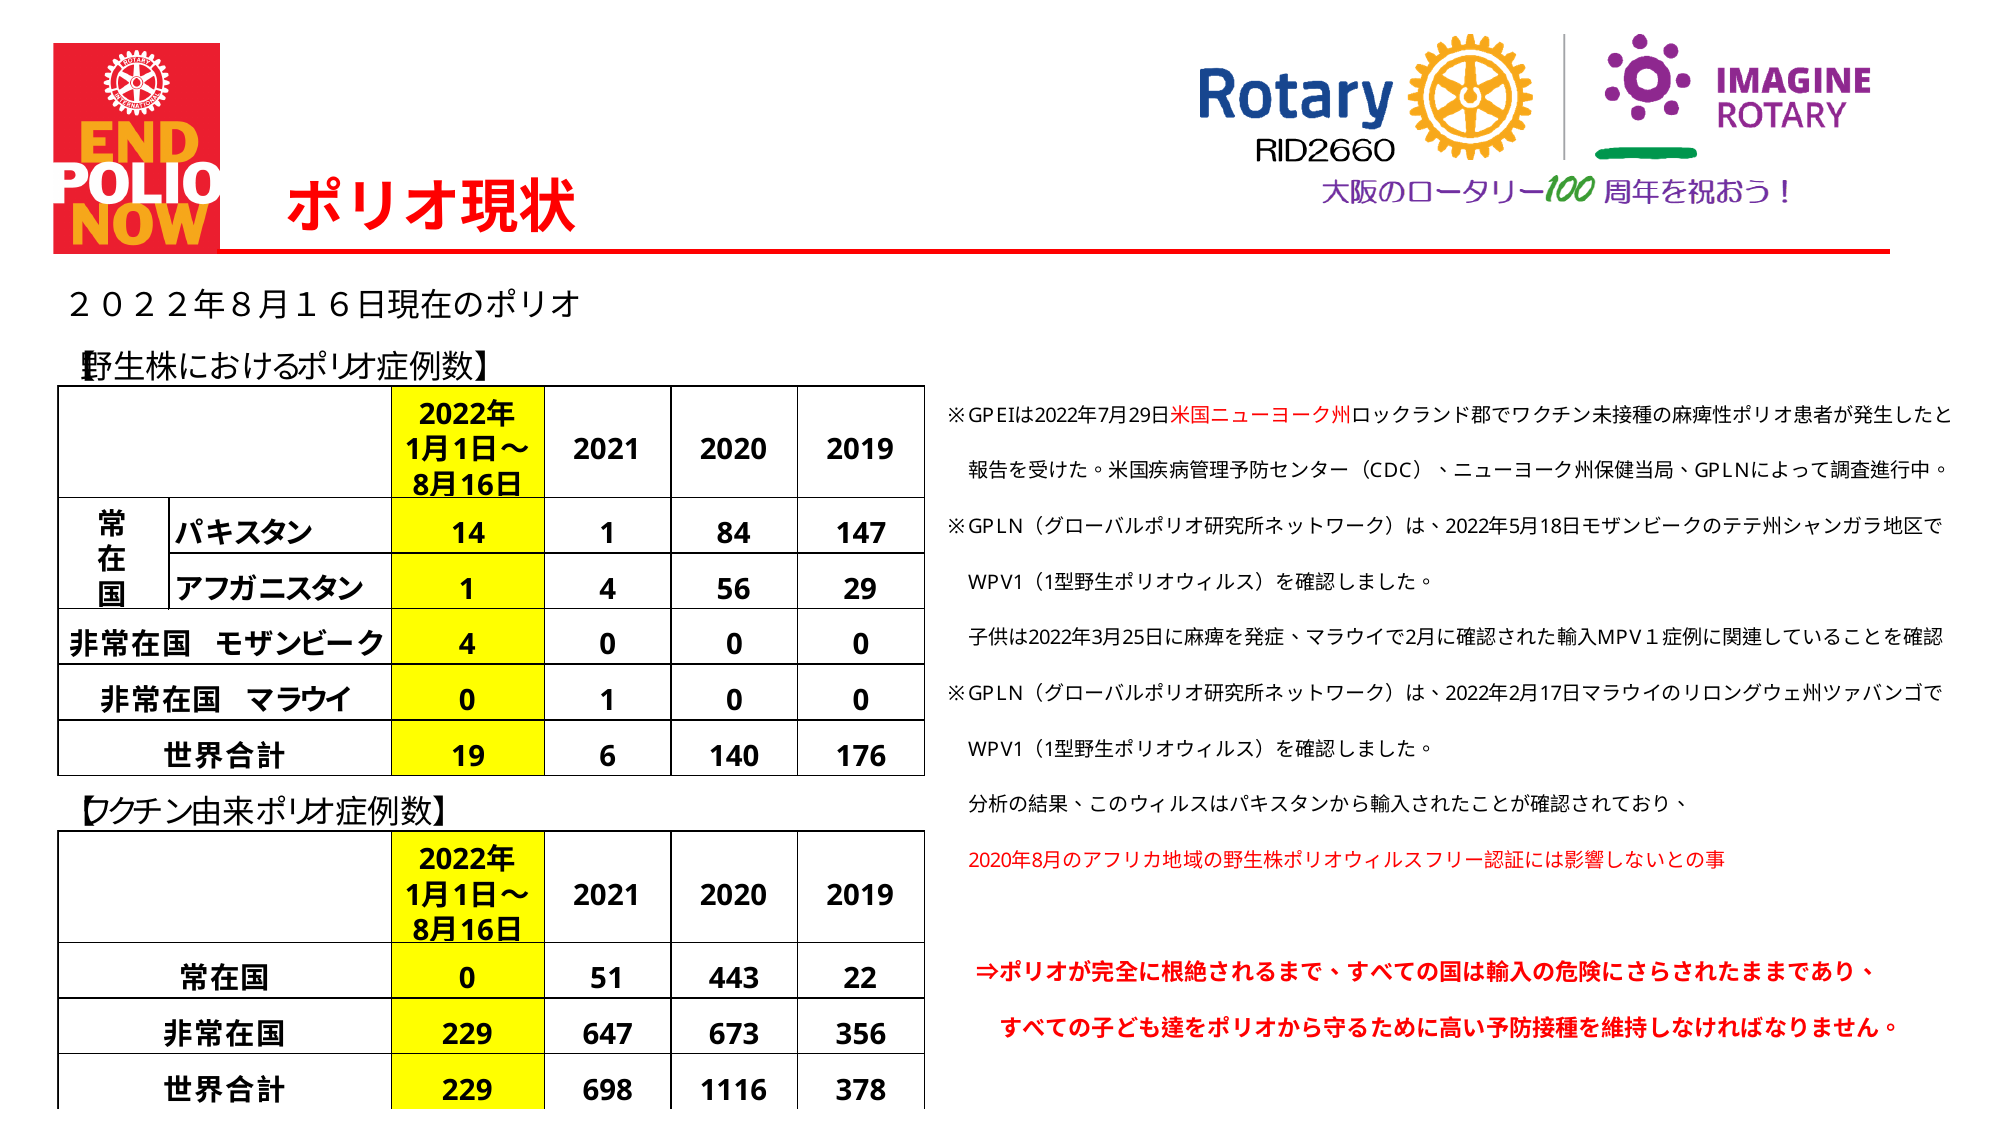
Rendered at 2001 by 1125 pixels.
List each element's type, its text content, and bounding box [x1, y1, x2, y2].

picture [53, 43, 220, 254]
picture [57, 273, 2000, 1111]
table_header ポリオ現状 [220, 154, 1890, 249]
picture [1184, 27, 1894, 215]
